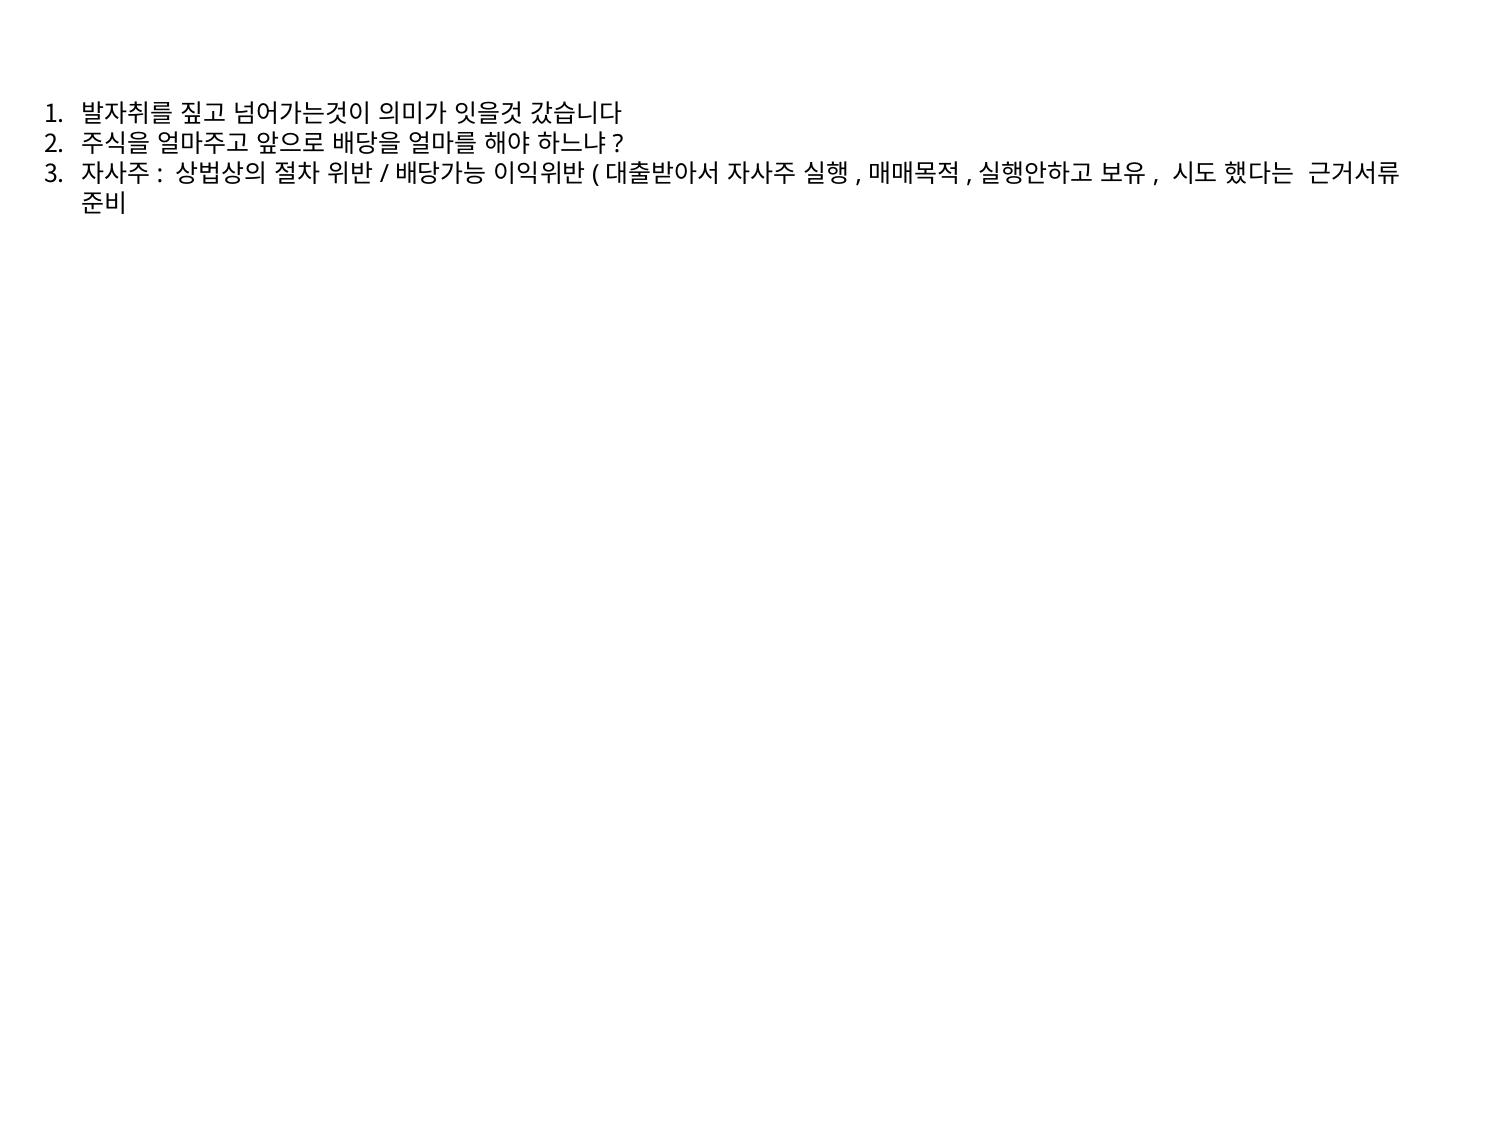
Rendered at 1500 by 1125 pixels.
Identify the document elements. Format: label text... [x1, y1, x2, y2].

text_box 발자취를 짚고 넘어가는것이 의미가 잇을것 갔습니다 주식을 얼마주고 앞으로 배당을 얼마를 해야 하느냐? 자사주: 상법상의 절차 위반/배당가능 이익위반(대출받아서 자사주 실행,매매목적,실행안하고 보유, 시도 했다는 근거서류 준비 [29, 89, 1459, 225]
